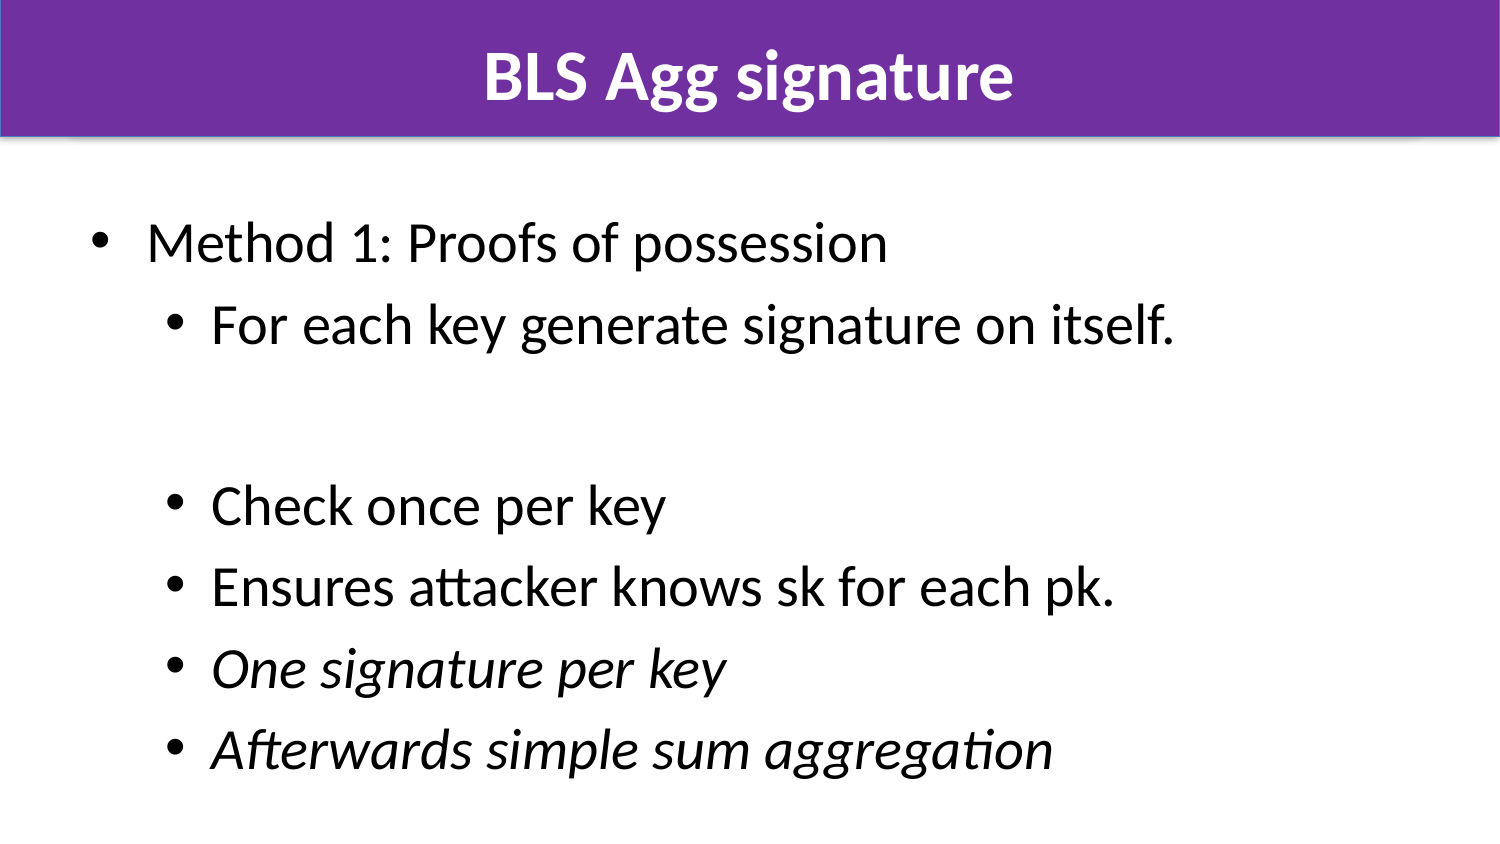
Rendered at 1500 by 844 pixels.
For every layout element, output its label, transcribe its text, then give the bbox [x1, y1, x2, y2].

title BLS Agg signature [75, 20, 1425, 123]
